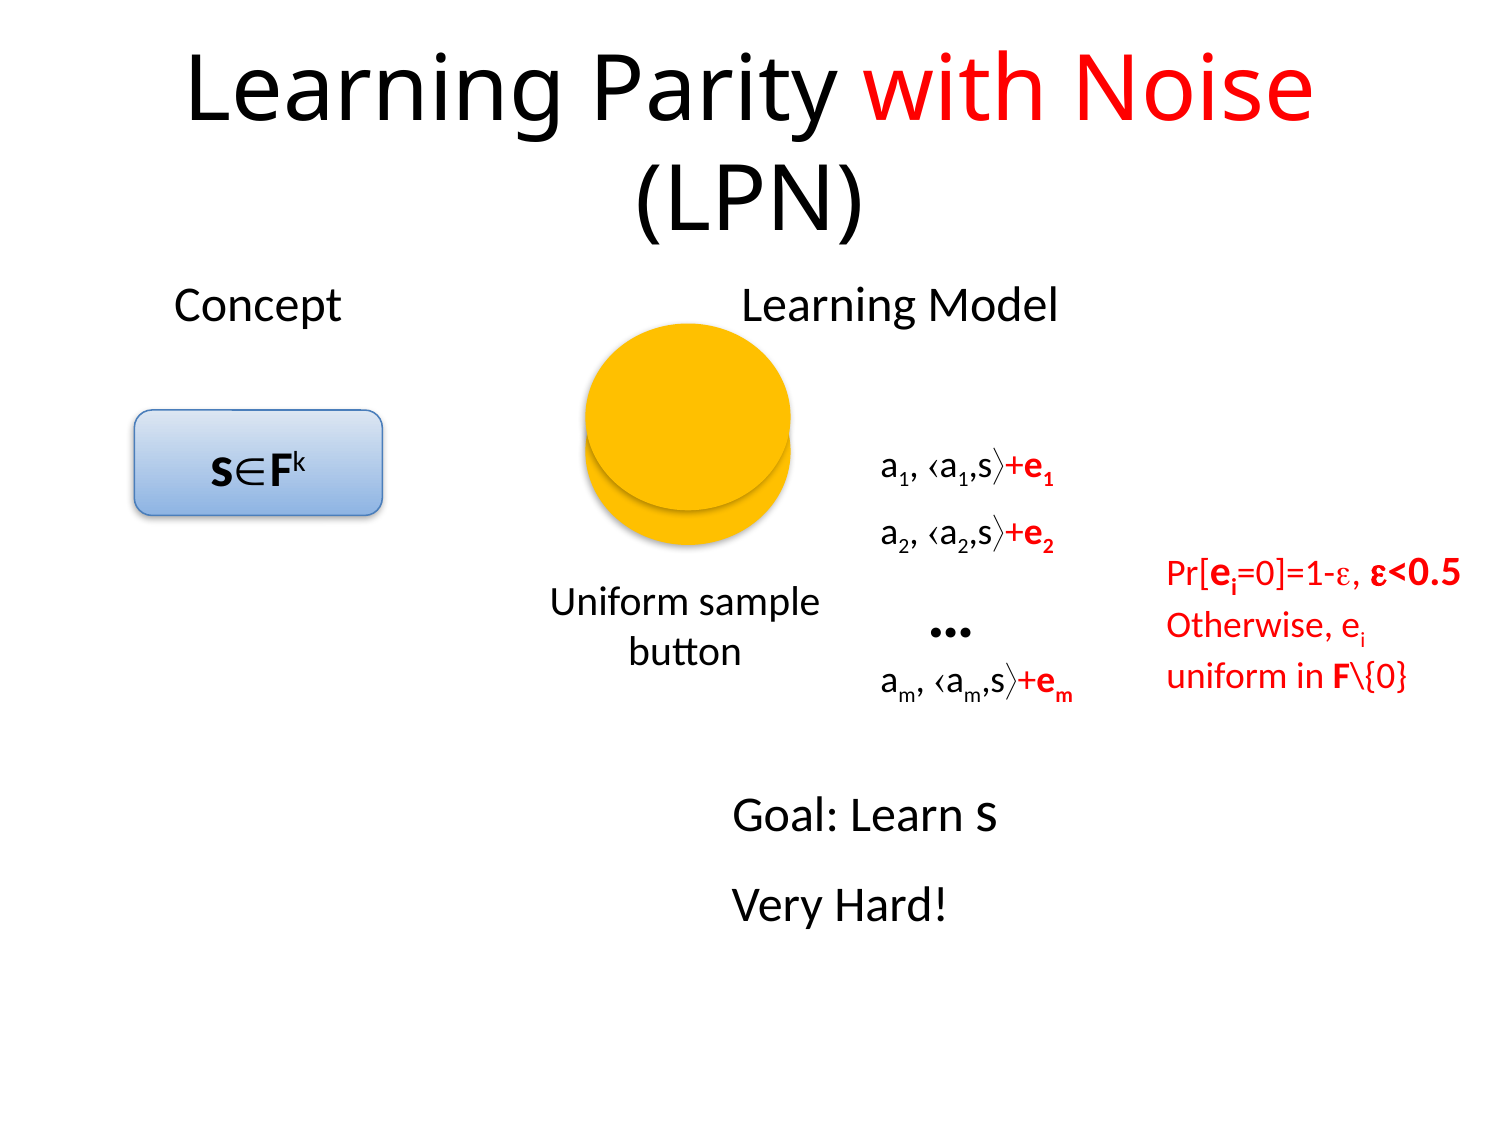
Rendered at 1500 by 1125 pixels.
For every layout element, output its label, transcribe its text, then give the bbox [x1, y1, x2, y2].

text_box [584, 444, 792, 546]
text_box Pr[ei=0]=1-, <0.5 Otherwise, ei uniform in F\{0} [1151, 535, 1488, 704]
text_box Learning Model [716, 264, 1084, 339]
text_box Very Hard! [716, 864, 1395, 939]
text_box Goal: Learn s [681, 766, 1049, 851]
text_box am, am,s+em [865, 648, 1107, 714]
text_box Concept [74, 264, 442, 339]
text_box … [865, 563, 1038, 648]
text_box a2, a2,s+e2 [865, 499, 1084, 566]
title Learning Parity with Noise (LPN) [75, 45, 1425, 233]
text_box sFk [133, 409, 384, 517]
text_box Uniform sample button [504, 566, 865, 681]
text_box [584, 322, 792, 512]
text_box a1, a1,s+e1 [865, 432, 1084, 499]
